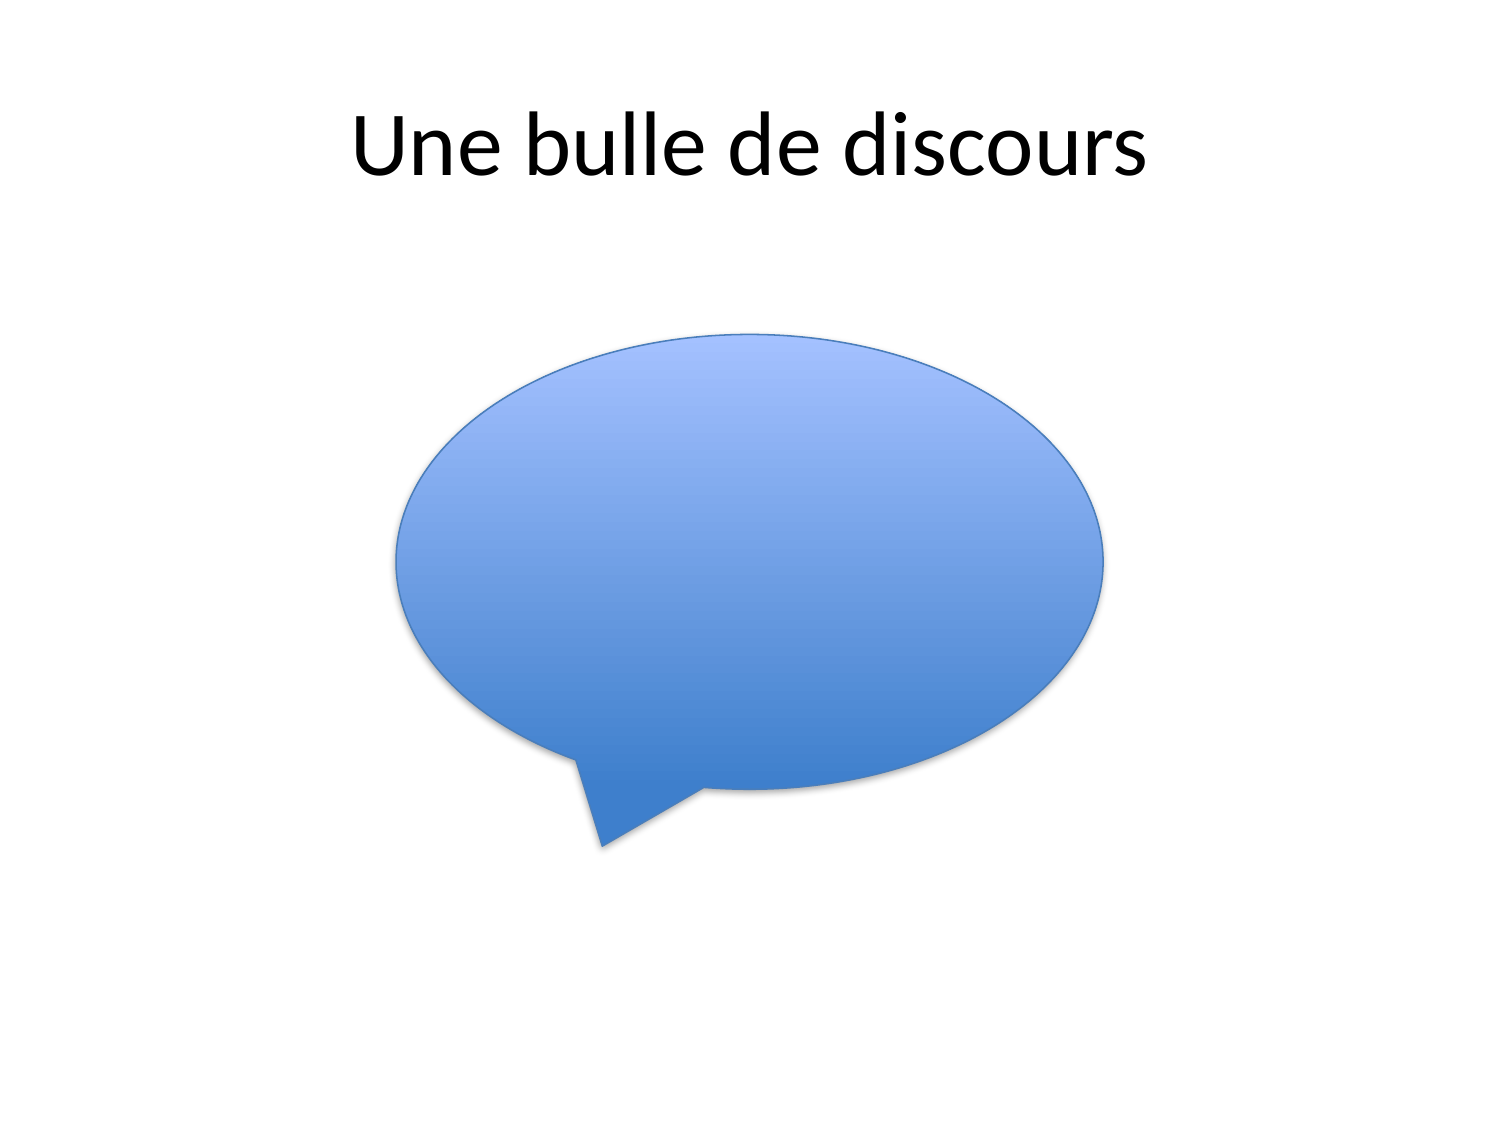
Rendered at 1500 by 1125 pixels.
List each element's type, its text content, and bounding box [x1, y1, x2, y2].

title Une bulle de discours [75, 45, 1425, 233]
text_box [395, 333, 1104, 847]
